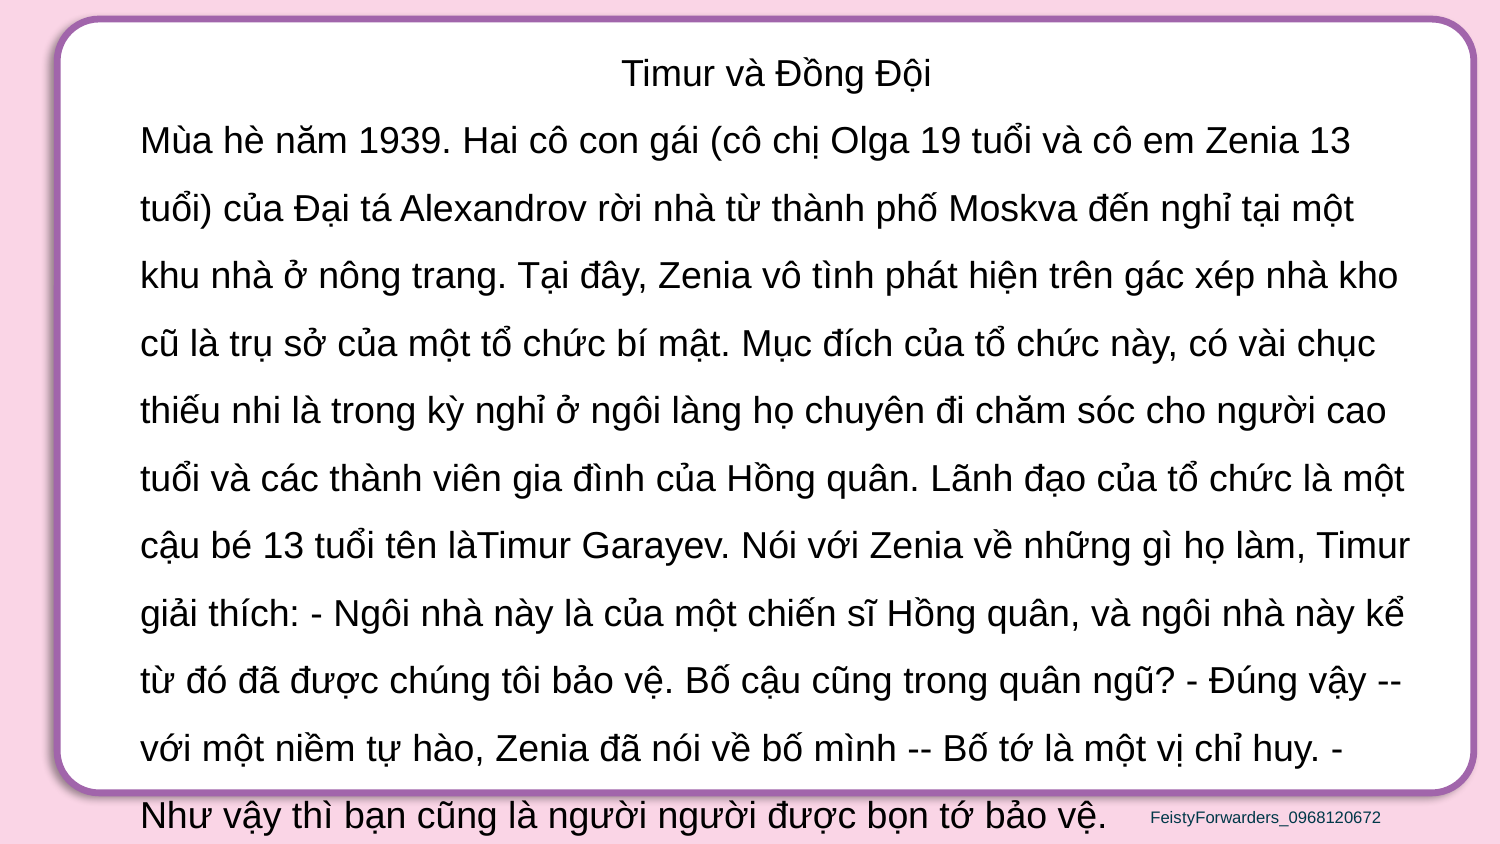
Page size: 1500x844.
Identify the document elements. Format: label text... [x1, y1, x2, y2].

text_box Timur và Đồng Đội Mùa hè năm 1939. Hai cô con gái (cô chị Olga 19 tuổi và cô em Zenia 13 tuổi) của Đại tá Alexandrov rời nhà từ thành phố Moskva đến nghỉ tại một khu nhà ở nông trang. Tại đây, Zenia vô tình phát hiện trên gác xép nhà kho cũ là trụ sở của một tổ chức bí mật. Mục đích của tổ chức này, có vài chục thiếu nhi là trong kỳ nghỉ ở ngôi làng họ chuyên đi chăm sóc cho người cao tuổi và các thành viên gia đình của Hồng quân. Lãnh đạo của tổ chức là một cậu bé 13 tuổi tên làTimur Garayev. Nói với Zenia về những gì họ làm, Timur giải thích: - Ngôi nhà này là của một chiến sĩ Hồng quân, và ngôi nhà này kể từ đó đã được chúng tôi bảo vệ. Bố cậu cũng trong quân ngũ? - Đúng vậy -- với một niềm tự hào, Zenia đã nói về bố mình -- Bố tớ là một vị chỉ huy. - Như vậy thì bạn cũng là người người được bọn tớ bảo vệ. [125, 18, 1438, 844]
